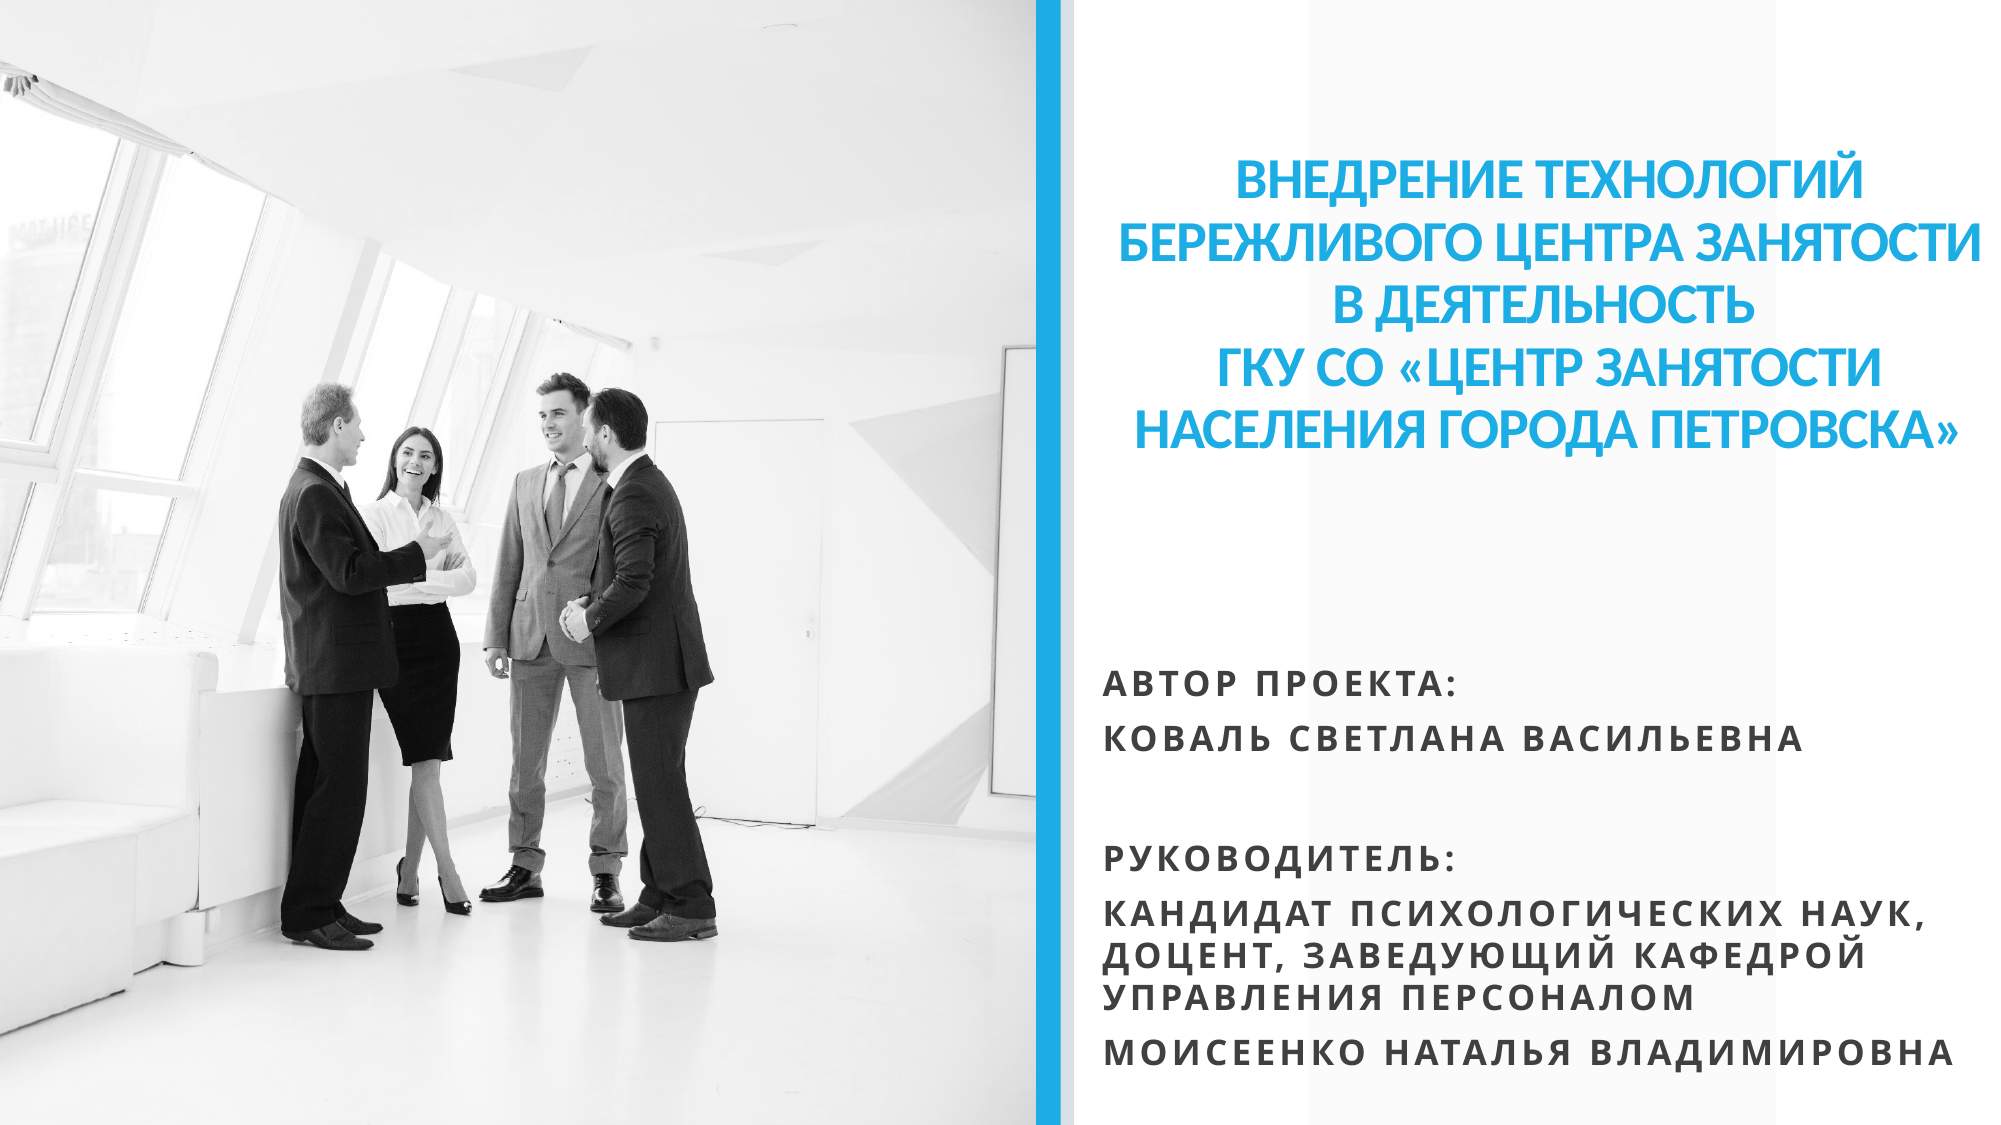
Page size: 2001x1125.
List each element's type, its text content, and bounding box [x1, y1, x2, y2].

title ВНЕДРЕНИЕ ТЕХНОЛОГИЙ БЕРЕЖЛИВОГО ЦЕНТРА ЗАНЯТОСТИ В ДЕЯТЕЛЬНОСТЬ ГКУ СО «ЦЕНТР ЗАНЯТОСТИ НАСЕЛЕНИЯ ГОРОДА ПЕТРОВСКА» [1100, 95, 2000, 470]
subtitle Автор проекта: Коваль Светлана Васильевна Руководитель: кандидат психологических наук, доцент, заведующий кафедрой управления персоналом Моисеенко Наталья Владимировна [1087, 653, 1988, 1116]
picture [0, 0, 1036, 1125]
